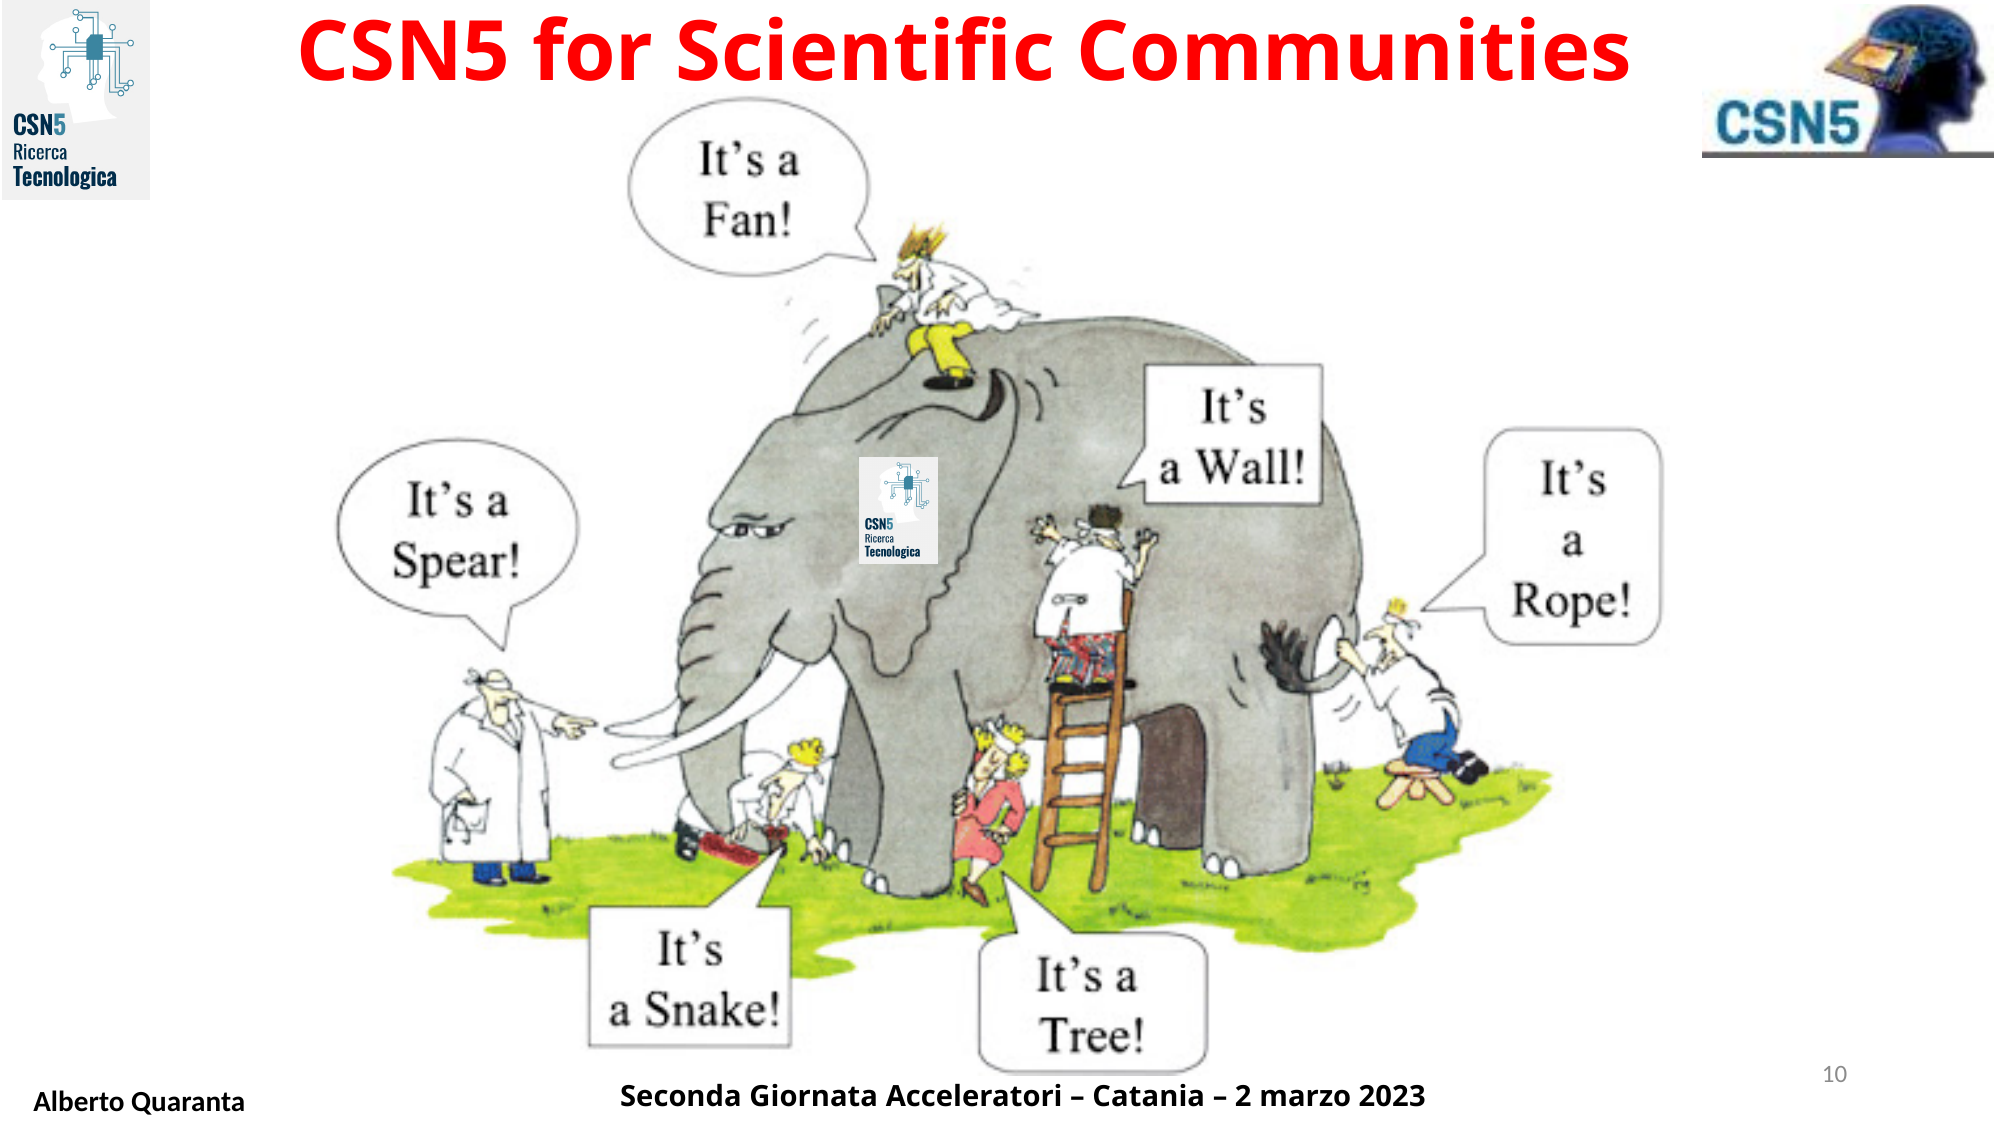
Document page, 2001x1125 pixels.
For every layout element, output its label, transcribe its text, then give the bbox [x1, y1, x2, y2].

picture [1701, 4, 1994, 158]
picture [2, 0, 150, 200]
text_box Alberto Quaranta [18, 1074, 533, 1125]
text_box CSN5 for Scientific Communities [227, 0, 1702, 105]
slide_number 10 [1670, 1042, 1863, 1103]
text_box Seconda Giornata Acceleratori – Catania – 2 marzo 2023 [275, 1069, 1772, 1120]
picture [330, 92, 1670, 1076]
